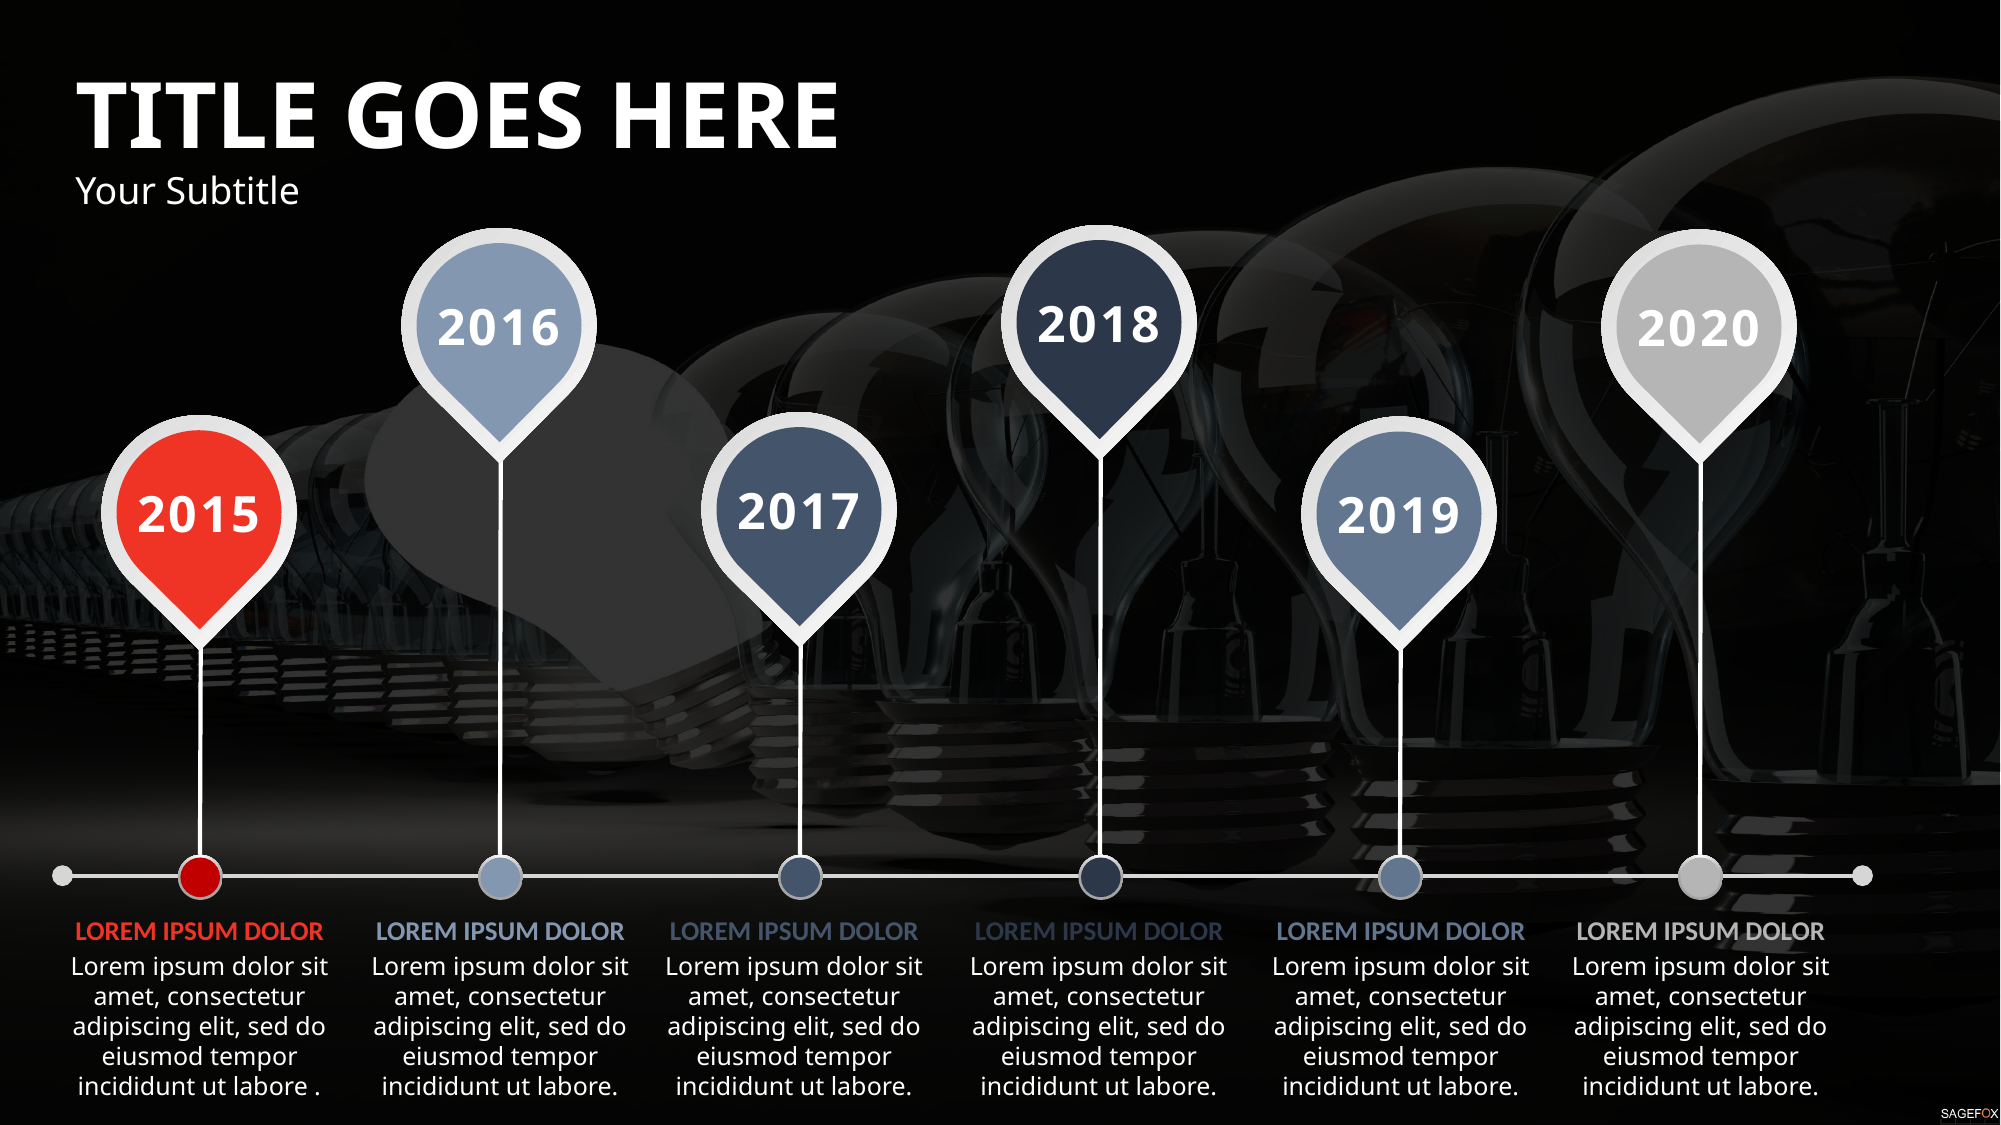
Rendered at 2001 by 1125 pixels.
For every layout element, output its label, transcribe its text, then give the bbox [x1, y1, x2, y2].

picture [0, 0, 2001, 1125]
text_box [1677, 854, 1723, 900]
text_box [1301, 416, 1497, 612]
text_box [477, 854, 523, 900]
text_box LOREM IPSUM DOLOR Lorem ipsum dolor sit amet, consectetur adipiscing elit, sed do eiusmod tempor incididunt ut labore. [645, 905, 944, 1108]
text_box LOREM IPSUM DOLOR Lorem ipsum dolor sit amet, consectetur adipiscing elit, sed do eiusmod tempor incididunt ut labore. [1551, 905, 1850, 1108]
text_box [1001, 224, 1197, 420]
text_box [401, 227, 597, 423]
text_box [777, 854, 823, 900]
text_box TITLE GOES HERE Your Subtitle [60, 49, 1036, 220]
text_box LOREM IPSUM DOLOR Lorem ipsum dolor sit amet, consectetur adipiscing elit, sed do eiusmod tempor incididunt ut labore . [50, 905, 349, 1108]
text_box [177, 854, 223, 900]
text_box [101, 415, 297, 611]
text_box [701, 411, 897, 608]
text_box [1078, 854, 1124, 900]
text_box LOREM IPSUM DOLOR Lorem ipsum dolor sit amet, consectetur adipiscing elit, sed do eiusmod tempor incididunt ut labore. [949, 905, 1248, 1108]
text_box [1377, 854, 1423, 900]
text_box LOREM IPSUM DOLOR Lorem ipsum dolor sit amet, consectetur adipiscing elit, sed do eiusmod tempor incididunt ut labore. [1251, 905, 1550, 1108]
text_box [1601, 229, 1797, 425]
text_box LOREM IPSUM DOLOR Lorem ipsum dolor sit amet, consectetur adipiscing elit, sed do eiusmod tempor incididunt ut labore. [351, 905, 645, 1108]
